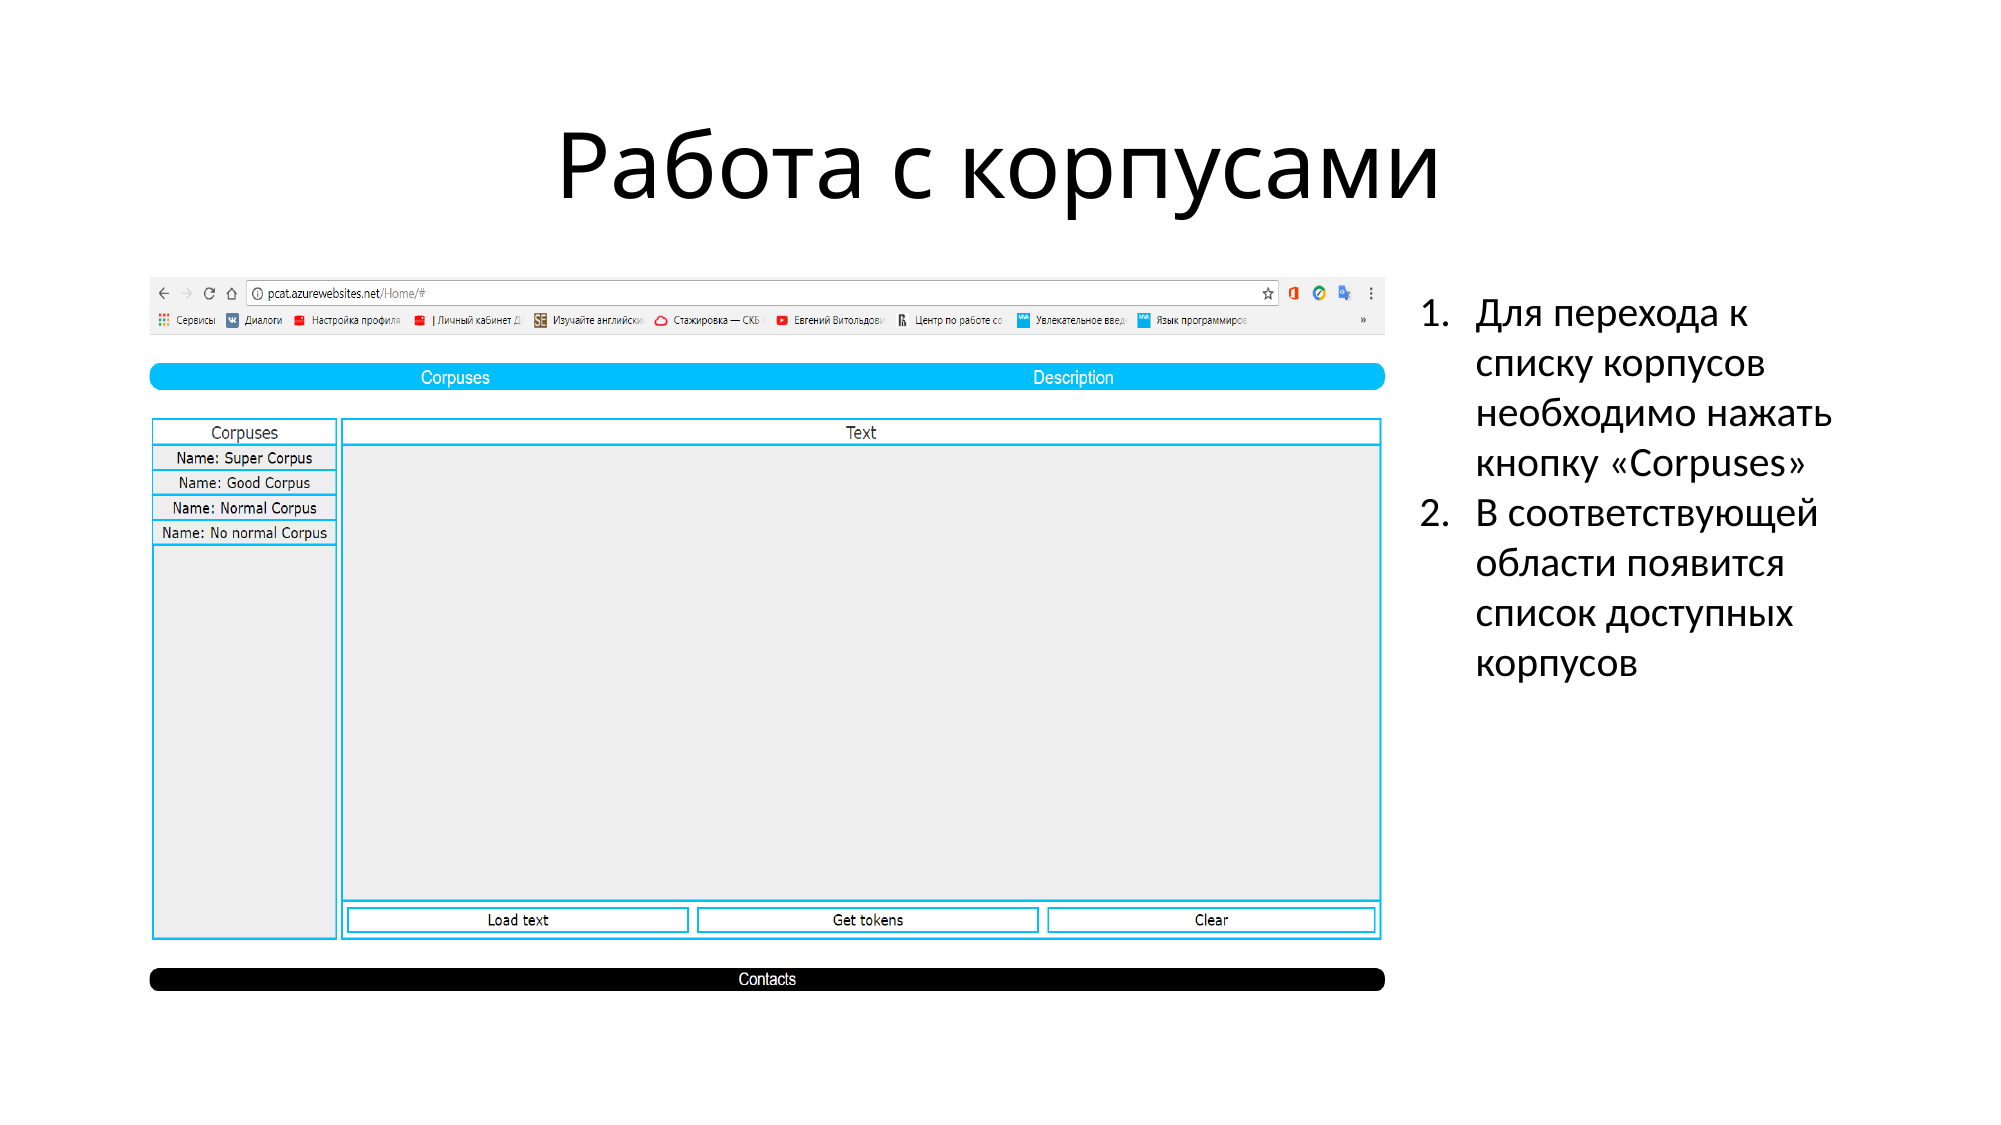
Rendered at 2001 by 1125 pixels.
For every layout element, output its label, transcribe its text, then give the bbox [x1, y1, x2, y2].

title Работа с корпусами [137, 59, 1863, 278]
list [149, 277, 1393, 1008]
text_box Для перехода к списку корпусов необходимо нажать кнопку «Corpuses» В соответствующей области появится список доступных корпусов [1404, 277, 1888, 693]
